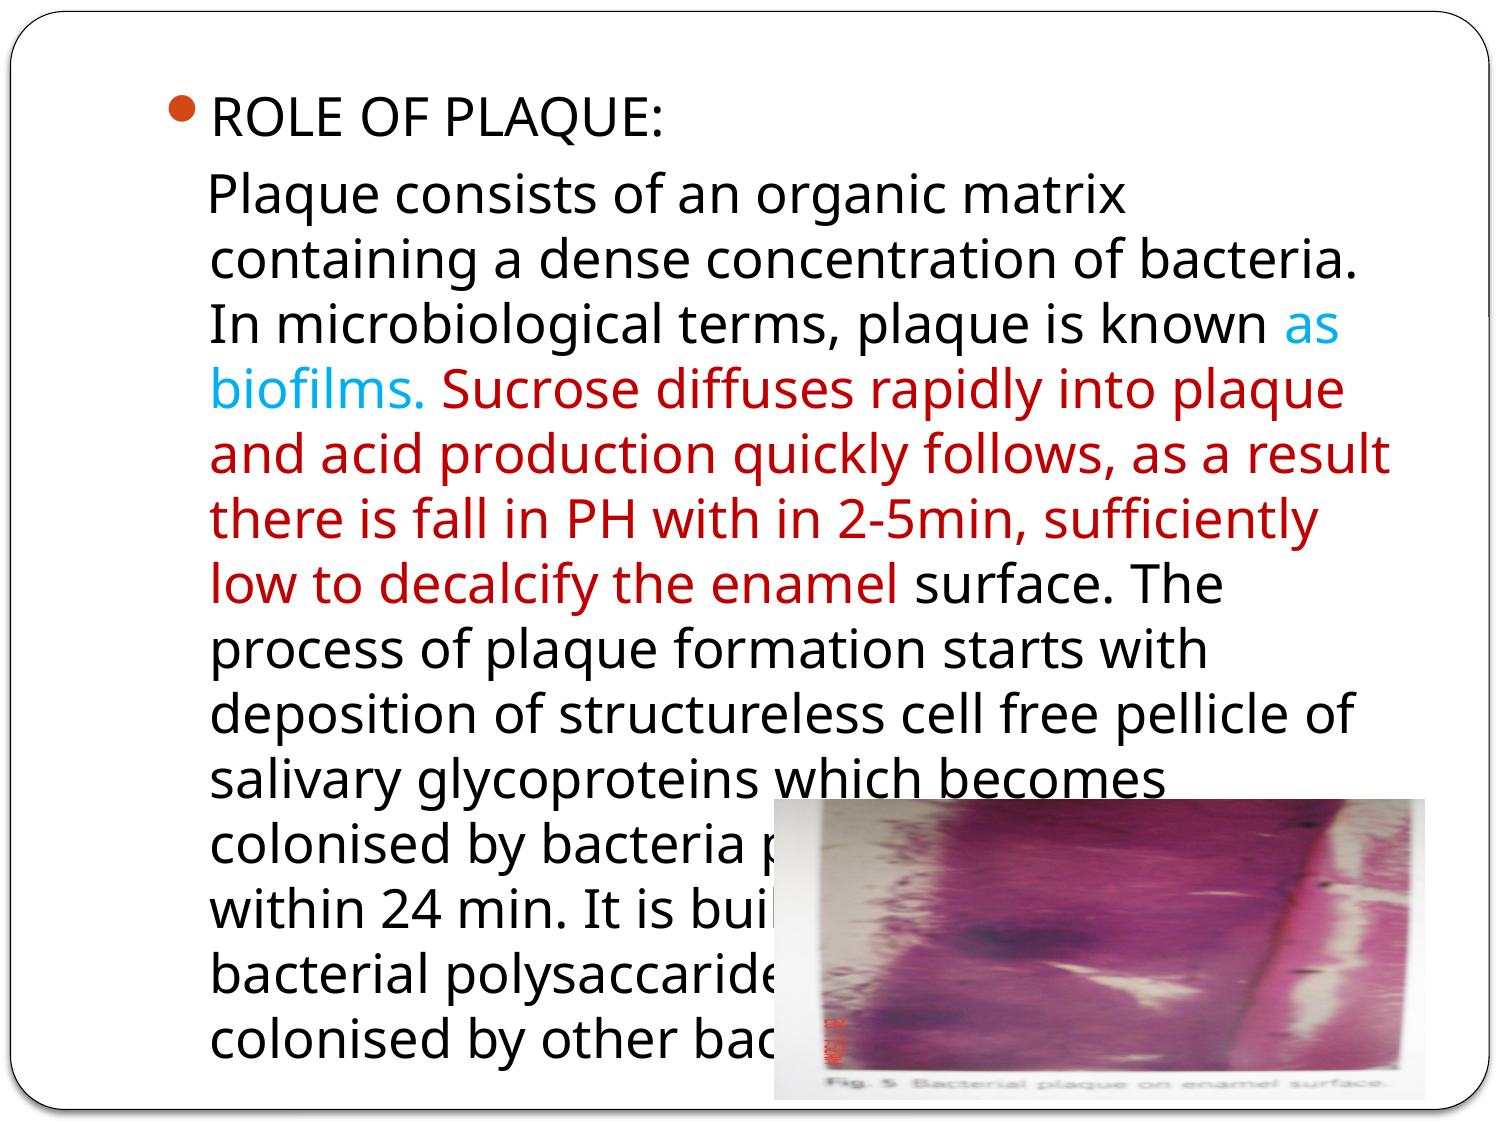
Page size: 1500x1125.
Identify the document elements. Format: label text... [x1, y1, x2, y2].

list ROLE OF PLAQUE: Plaque consists of an organic matrix containing a dense concentration of bacteria. In microbiological terms, plaque is known as biofilms. Sucrose diffuses rapidly into plaque and acid production quickly follows, as a result there is fall in PH with in 2-5min, sufficiently low to decalcify the enamel surface. The process of plaque formation starts with deposition of structureless cell free pellicle of salivary glycoproteins which becomes colonised by bacteria particularly s.mutans within 24 min. It is built up by formation of bacterial polysaccarides and progressively colonised by other bacteria. [150, 75, 1425, 988]
picture [774, 799, 1426, 1101]
